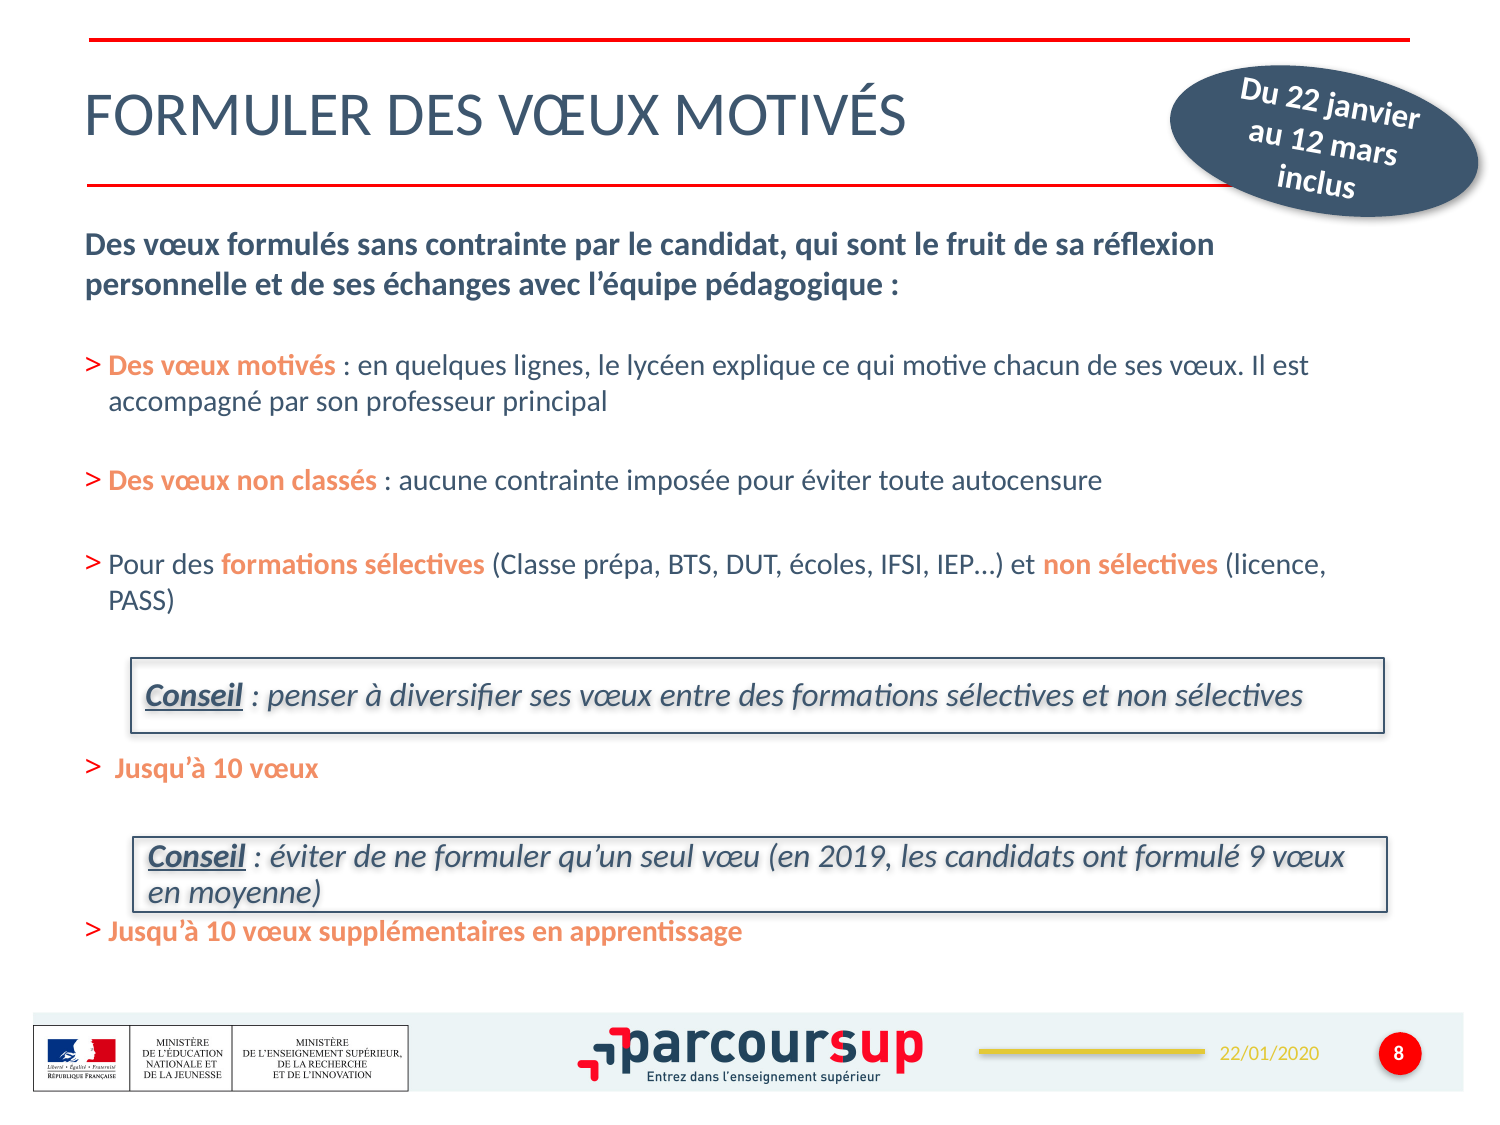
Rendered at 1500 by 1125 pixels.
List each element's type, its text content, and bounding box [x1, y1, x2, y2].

text_box Conseil : penser à diversifier ses vœux entre des formations sélectives et non sélectives [130, 658, 1385, 734]
text_box Conseil : éviter de ne formuler qu’un seul vœu (en 2019, les candidats ont formulé 9 vœux en moyenne) [132, 836, 1387, 913]
title Formuler des vœux motivés [69, 12, 1409, 214]
slide_number 8 [1368, 1031, 1430, 1074]
text_box Du 22 janvier au 12 mars inclus [1169, 64, 1479, 218]
list Des vœux formulés sans contrainte par le candidat, qui sont le fruit de sa réflexion personnelle et de ses échanges avec l’équipe pédagogique : Des vœux motivés : en quelques lignes, le lycéen explique ce qui motive chacun de ses vœux. Il est accompagné par son professeur principal Des vœux non classés : aucune contrainte imposée pour éviter toute autocensure Pour des formations sélectives (Classe prépa, BTS, DUT, écoles, IFSI, IEP…) et non sélectives (licence, PASS) Jusqu’à 10 vœux Jusqu’à 10 vœux supplémentaires en apprentissage [69, 214, 1409, 1010]
picture [0, 0, 1499, 1124]
